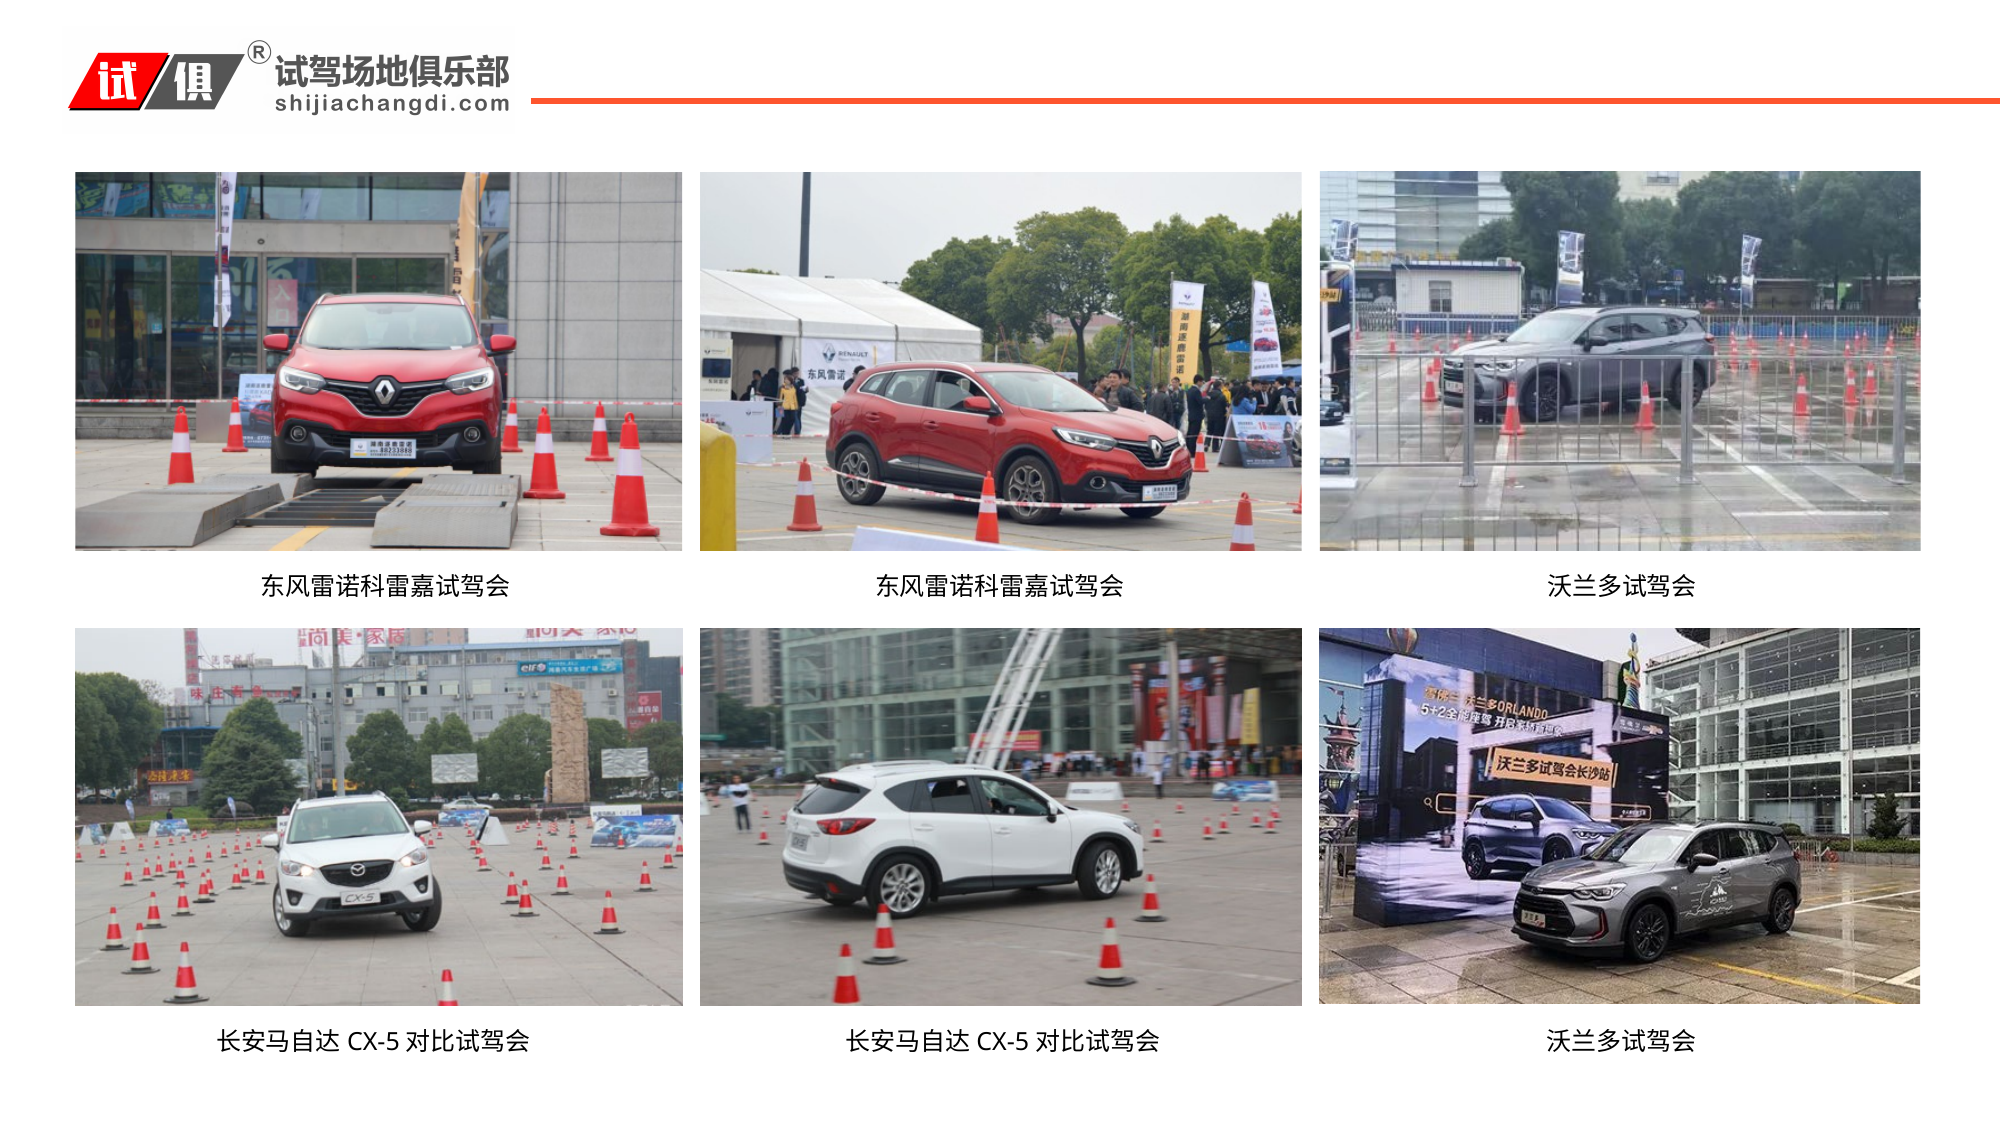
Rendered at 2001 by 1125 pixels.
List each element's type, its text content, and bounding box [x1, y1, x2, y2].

text_box 长安马自达CX-5对比试驾会 [784, 1017, 1222, 1063]
picture [1319, 171, 1921, 551]
text_box 长安马自达CX-5对比试驾会 [164, 1017, 582, 1063]
picture [75, 172, 683, 551]
picture [700, 172, 1302, 551]
picture [1319, 628, 1921, 1004]
picture [53, 26, 531, 134]
text_box 东风雷诺科雷嘉试驾会 [802, 563, 1198, 609]
picture [700, 628, 1302, 1006]
text_box 沃兰多试驾会 [1423, 1017, 1820, 1063]
text_box 沃兰多试驾会 [1463, 563, 1781, 609]
text_box 东风雷诺科雷嘉试驾会 [178, 563, 594, 609]
picture [75, 628, 683, 1006]
